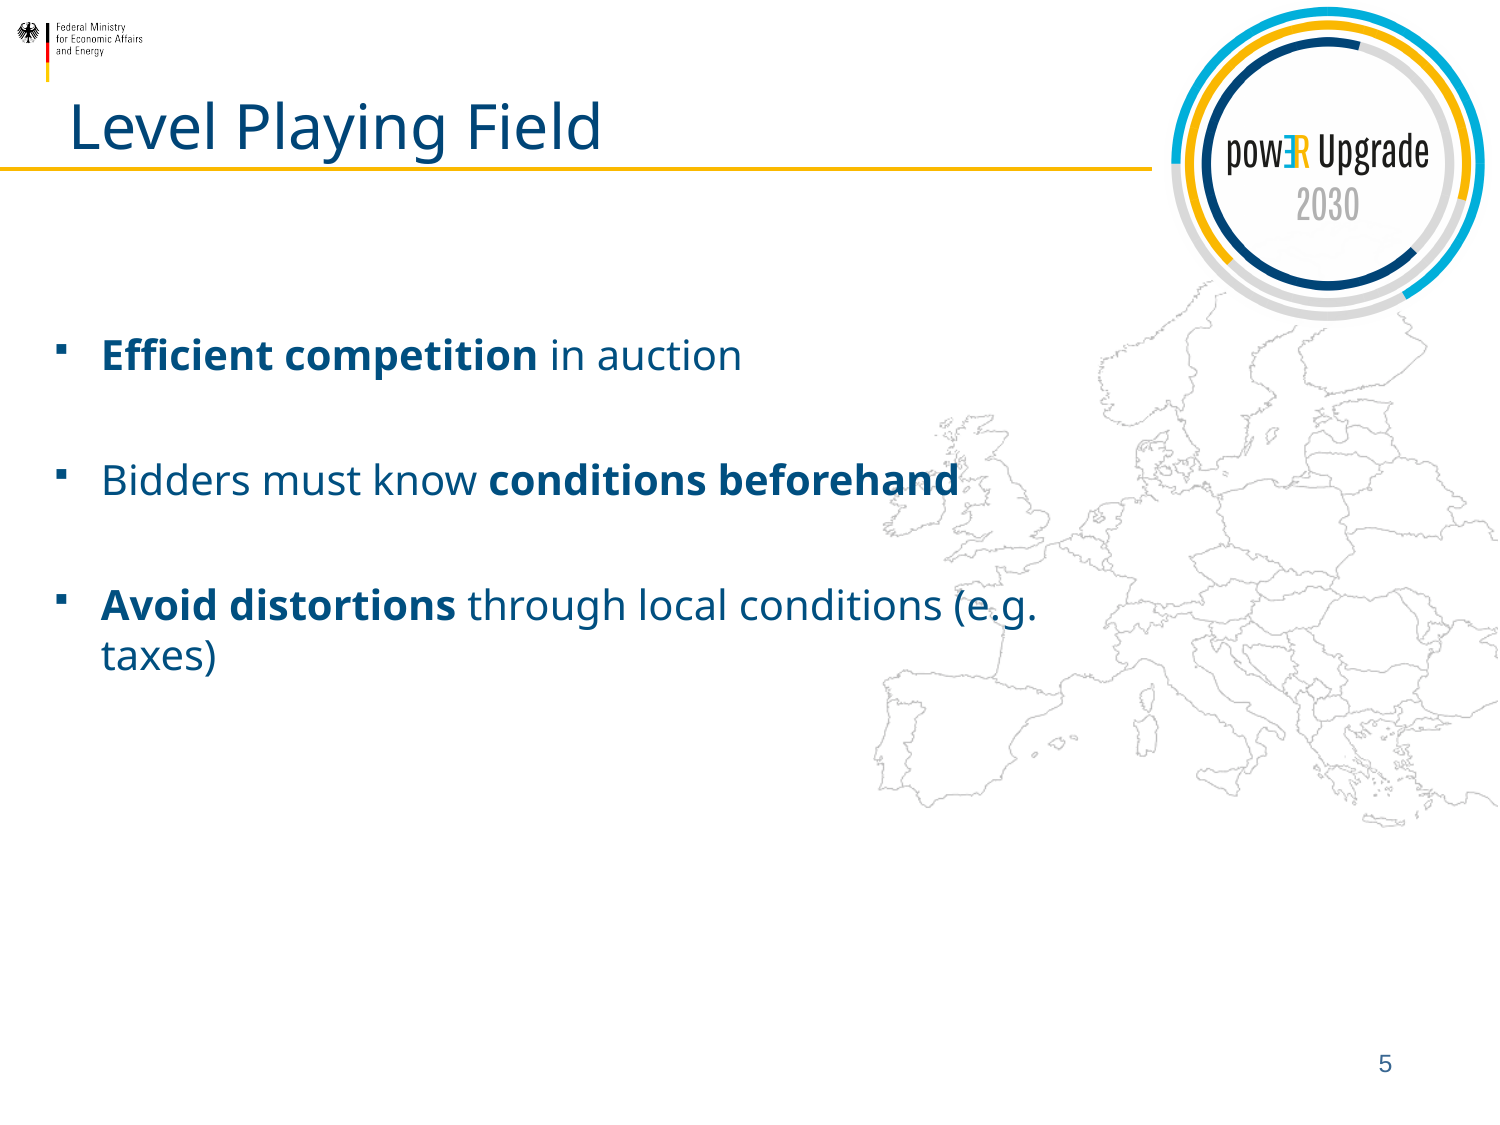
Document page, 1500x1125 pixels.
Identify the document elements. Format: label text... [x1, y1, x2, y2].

text_box 5 [1363, 1040, 1500, 1119]
text_box Efficient competition in auction Bidders must know conditions beforehand Avoid distortions through local conditions (e.g. taxes) [53, 225, 1125, 1042]
subtitle [56, 205, 1364, 1023]
picture [1162, 0, 1494, 334]
picture [0, 3, 172, 102]
title Level Playing Field [53, 80, 1276, 187]
